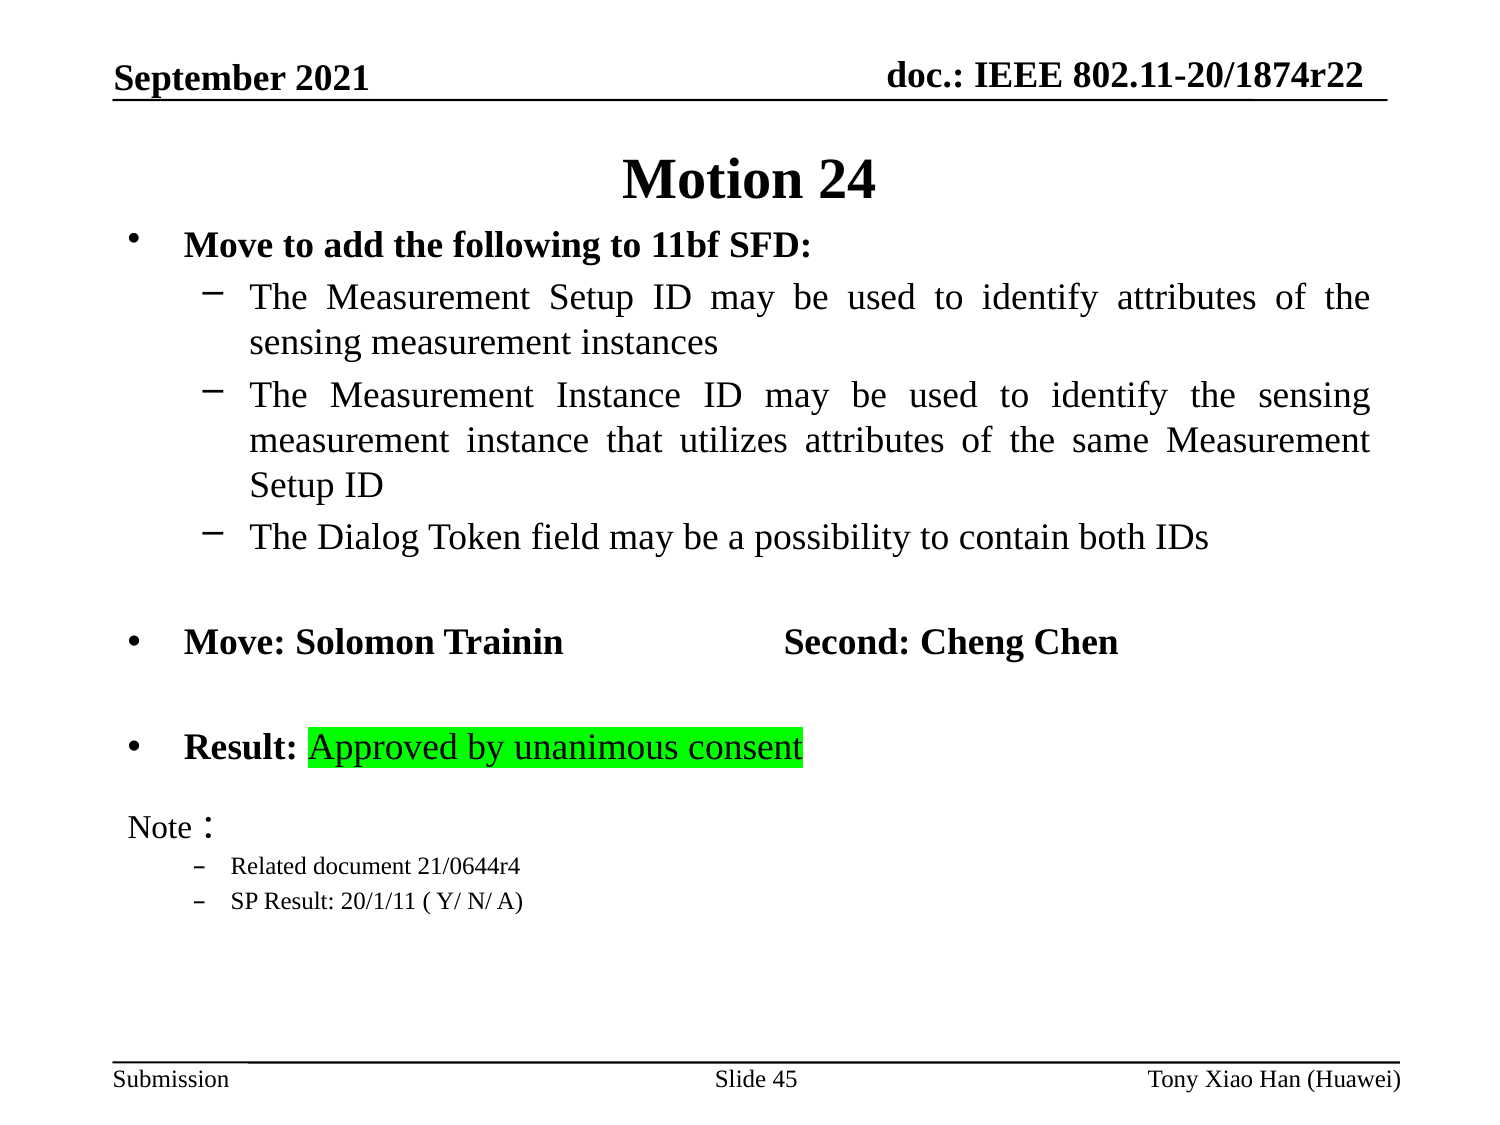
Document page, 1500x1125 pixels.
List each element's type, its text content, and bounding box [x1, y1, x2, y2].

slide_number Slide 45 [712, 1061, 800, 1093]
footer Tony Xiao Han (Huawei) [999, 1061, 1402, 1093]
text_box Move to add the following to 11bf SFD: The Measurement Setup ID may be used to identify attributes of the sensing measurement instances The Measurement Instance ID may be used to identify the sensing measurement instance that utilizes attributes of the same Measurement Setup ID The Dialog Token field may be a possibility to contain both IDs Move: Solomon Trainin Second: Cheng Chen Result: Approved by unanimous consent Note： Related document 21/0644r4 SP Result: 20/1/11 ( Y/ N/ A) [112, 212, 1388, 975]
text_box Motion 24 [112, 87, 1388, 212]
